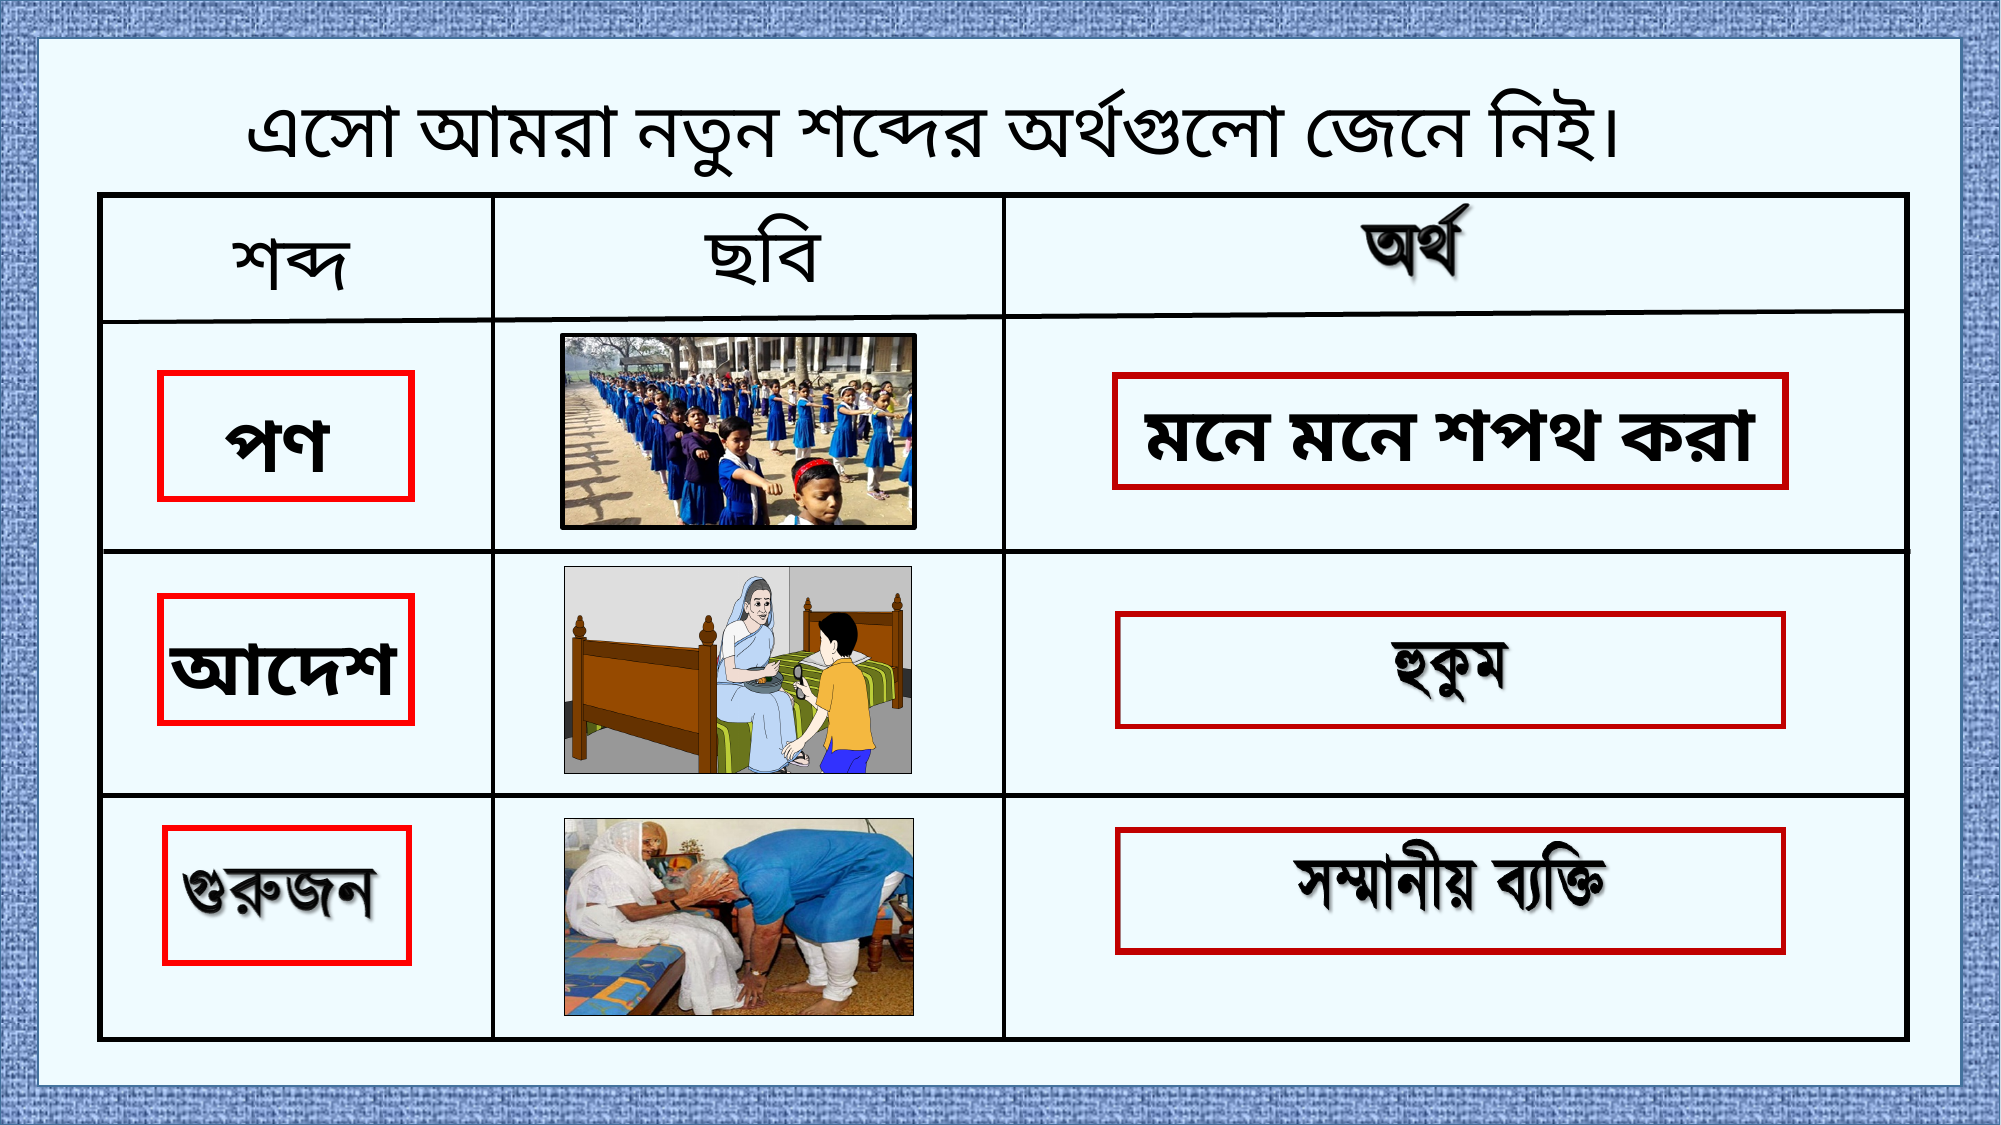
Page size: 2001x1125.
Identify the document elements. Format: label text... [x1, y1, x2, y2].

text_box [155, 373, 412, 499]
text_box এসো আমরা নতুন শব্দের অর্থগুলো জেনে নিই। [160, 75, 1689, 180]
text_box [155, 595, 412, 724]
picture [97, 192, 1913, 1042]
